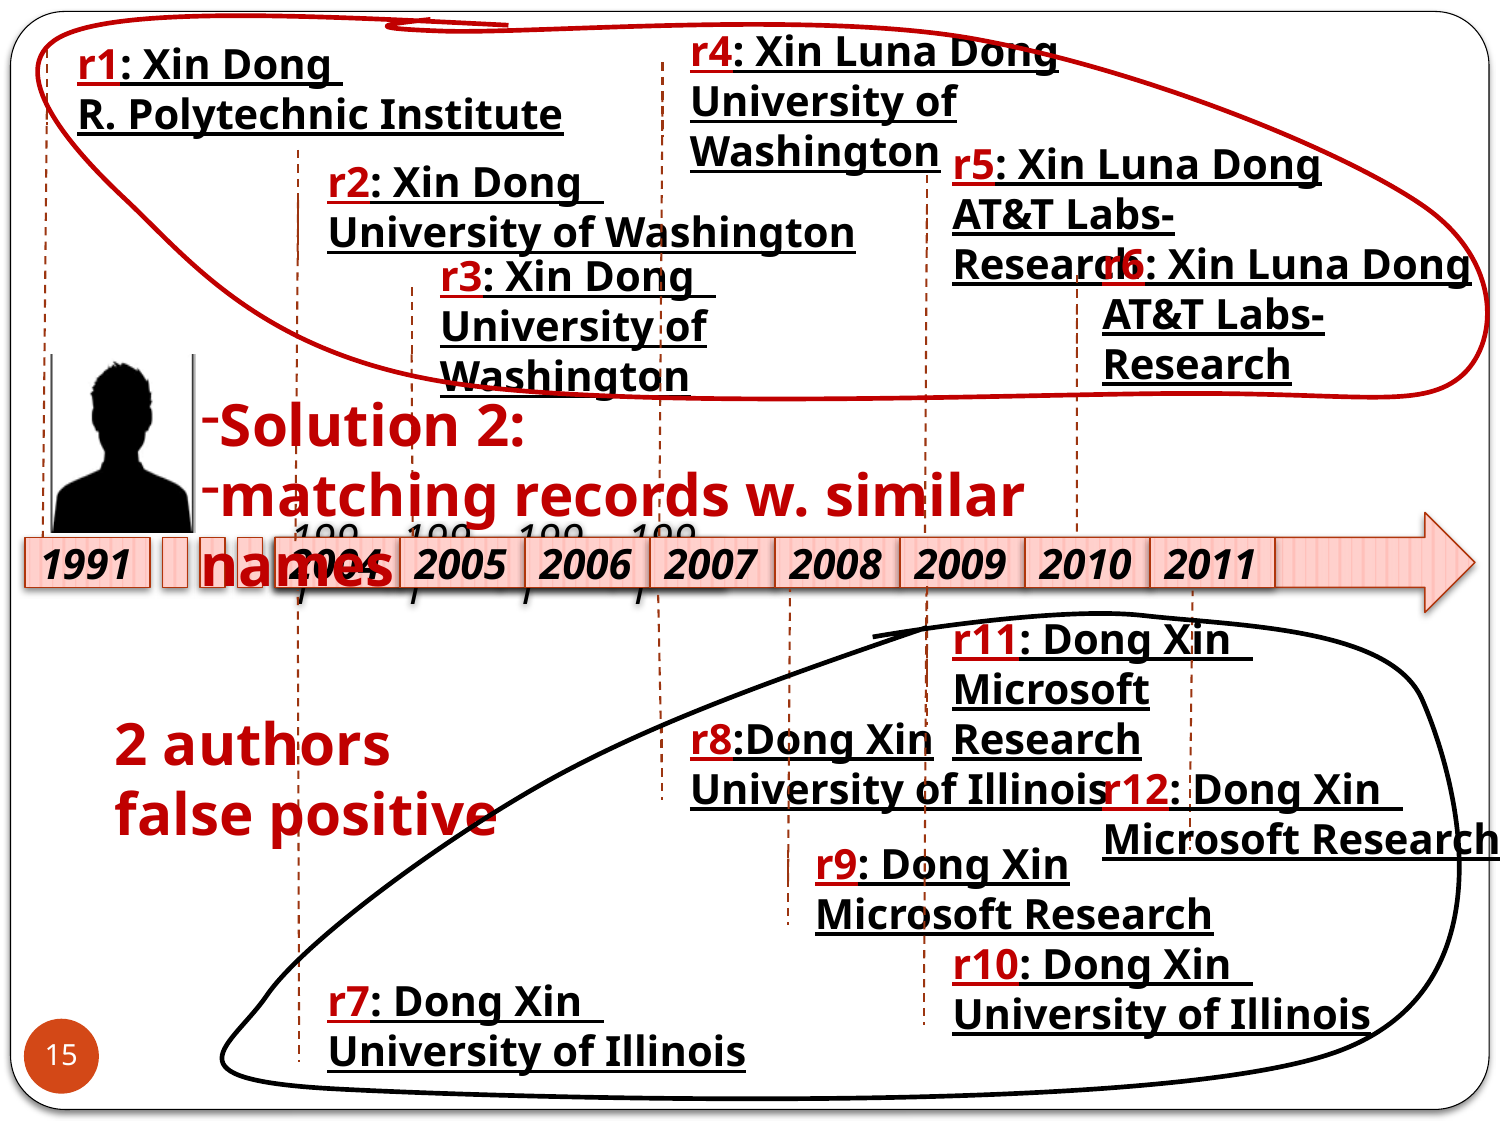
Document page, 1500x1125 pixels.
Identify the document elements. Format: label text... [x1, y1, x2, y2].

text_box [162, 548, 188, 588]
text_box [36, 14, 1489, 398]
text_box r12: Dong Xin Microsoft Research [1449, 775, 1500, 850]
text_box [221, 612, 1461, 1100]
text_box 2011 [1149, 537, 1276, 588]
text_box [199, 548, 226, 588]
slide_number 15 [23, 1018, 99, 1094]
text_box 2006 [524, 548, 643, 588]
text_box 2007 [649, 548, 768, 588]
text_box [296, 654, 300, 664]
text_box [237, 548, 263, 588]
text_box r6: Xin Luna Dong AT&T Labs-Research [1482, 275, 1500, 350]
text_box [49, 353, 1138, 538]
text_box r4: Xin Luna Dong University of Washington [1083, 62, 1163, 87]
text_box 2 authors false positive [99, 699, 563, 855]
text_box [1276, 511, 1476, 614]
text_box 1991 [24, 537, 151, 588]
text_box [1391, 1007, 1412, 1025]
text_box 2008 [774, 548, 893, 588]
text_box 2005 [399, 548, 518, 588]
text_box 2004 [274, 548, 393, 588]
text_box 2010 [1024, 545, 1143, 588]
text_box 2009 [899, 548, 1018, 588]
